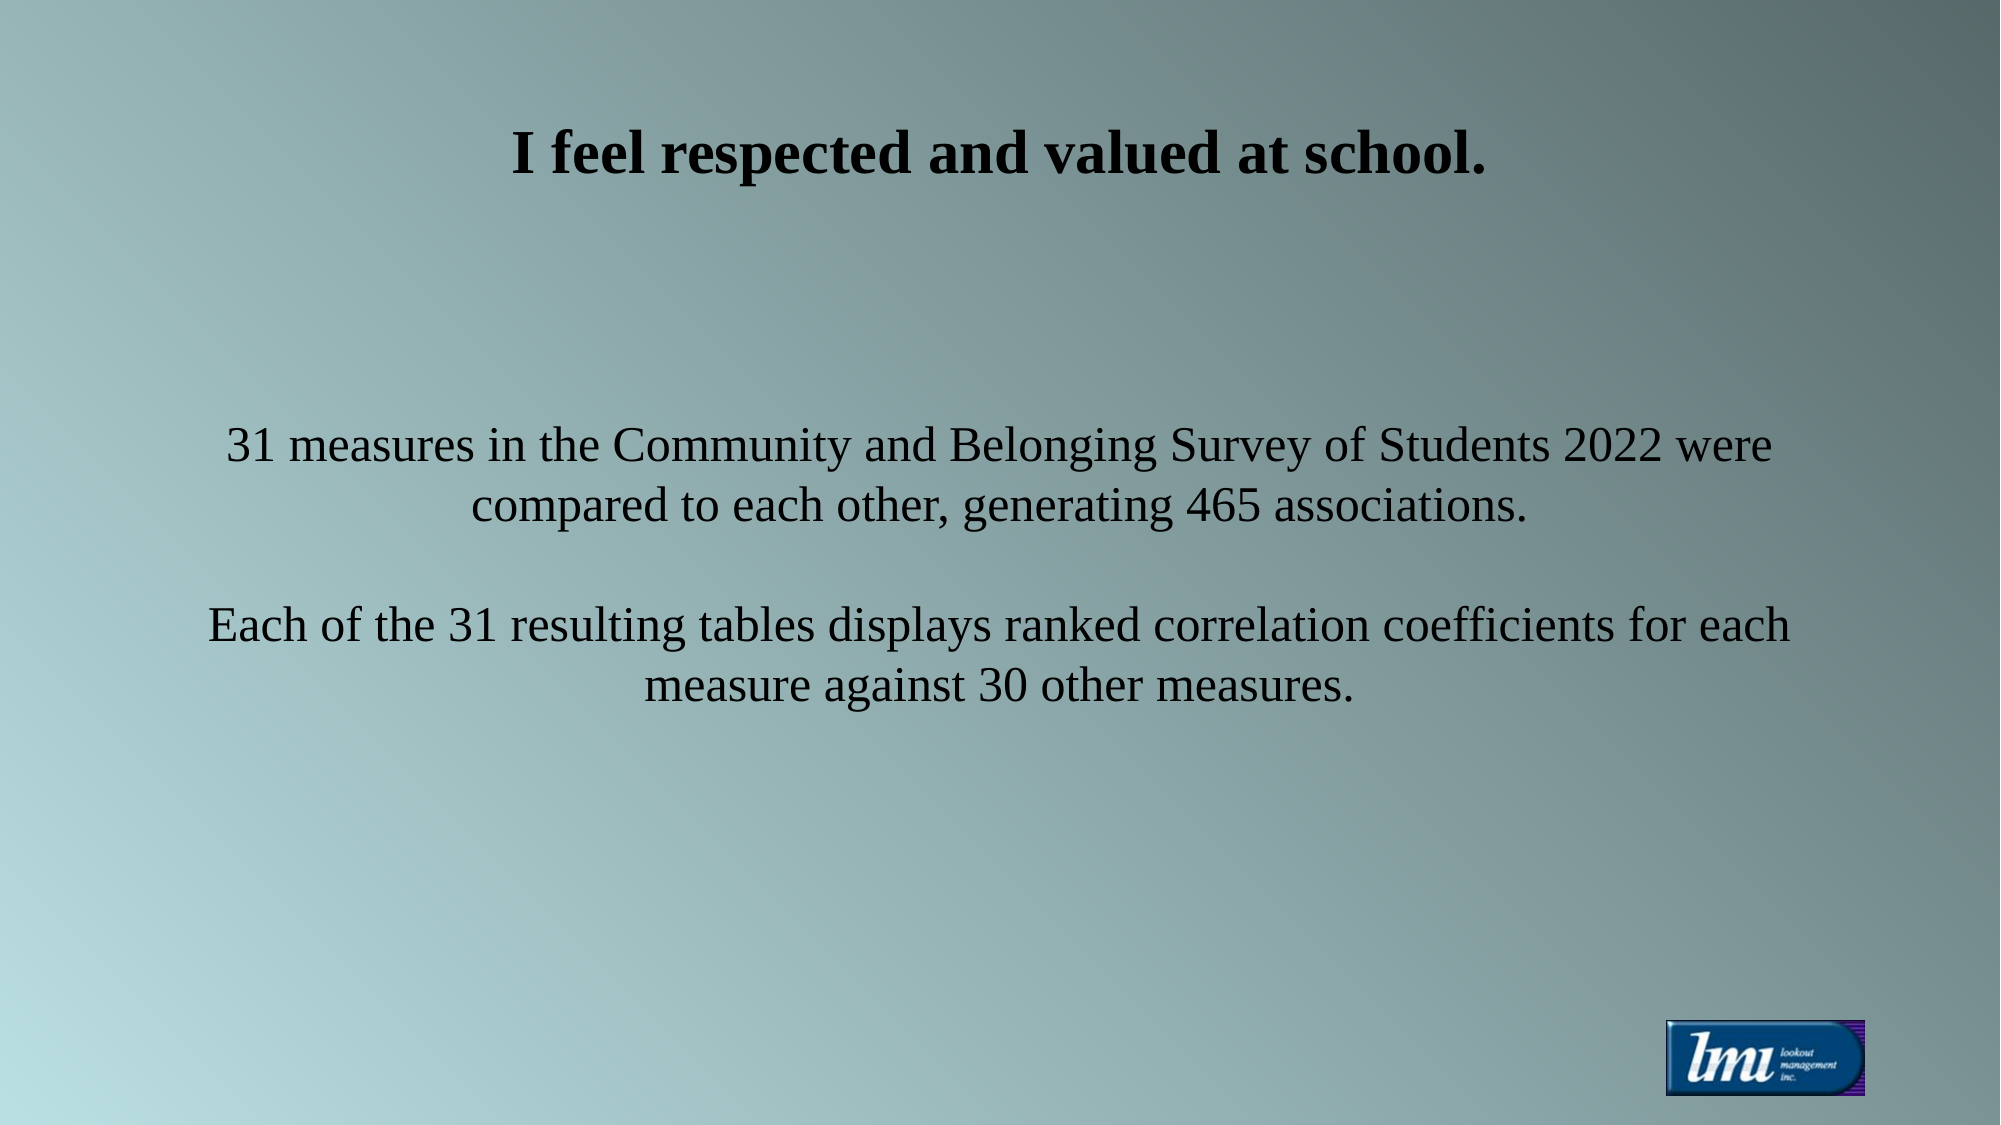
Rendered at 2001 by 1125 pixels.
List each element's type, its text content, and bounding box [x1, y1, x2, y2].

picture [1666, 1020, 1865, 1096]
text_box 31 measures in the Community and Belonging Survey of Students 2022 were compared to each other, generating 465 associations. Each of the 31 resulting tables displays ranked correlation coefficients for each measure against 30 other measures. [166, 404, 1834, 719]
text_box I feel respected and valued at school. [270, 104, 1730, 194]
